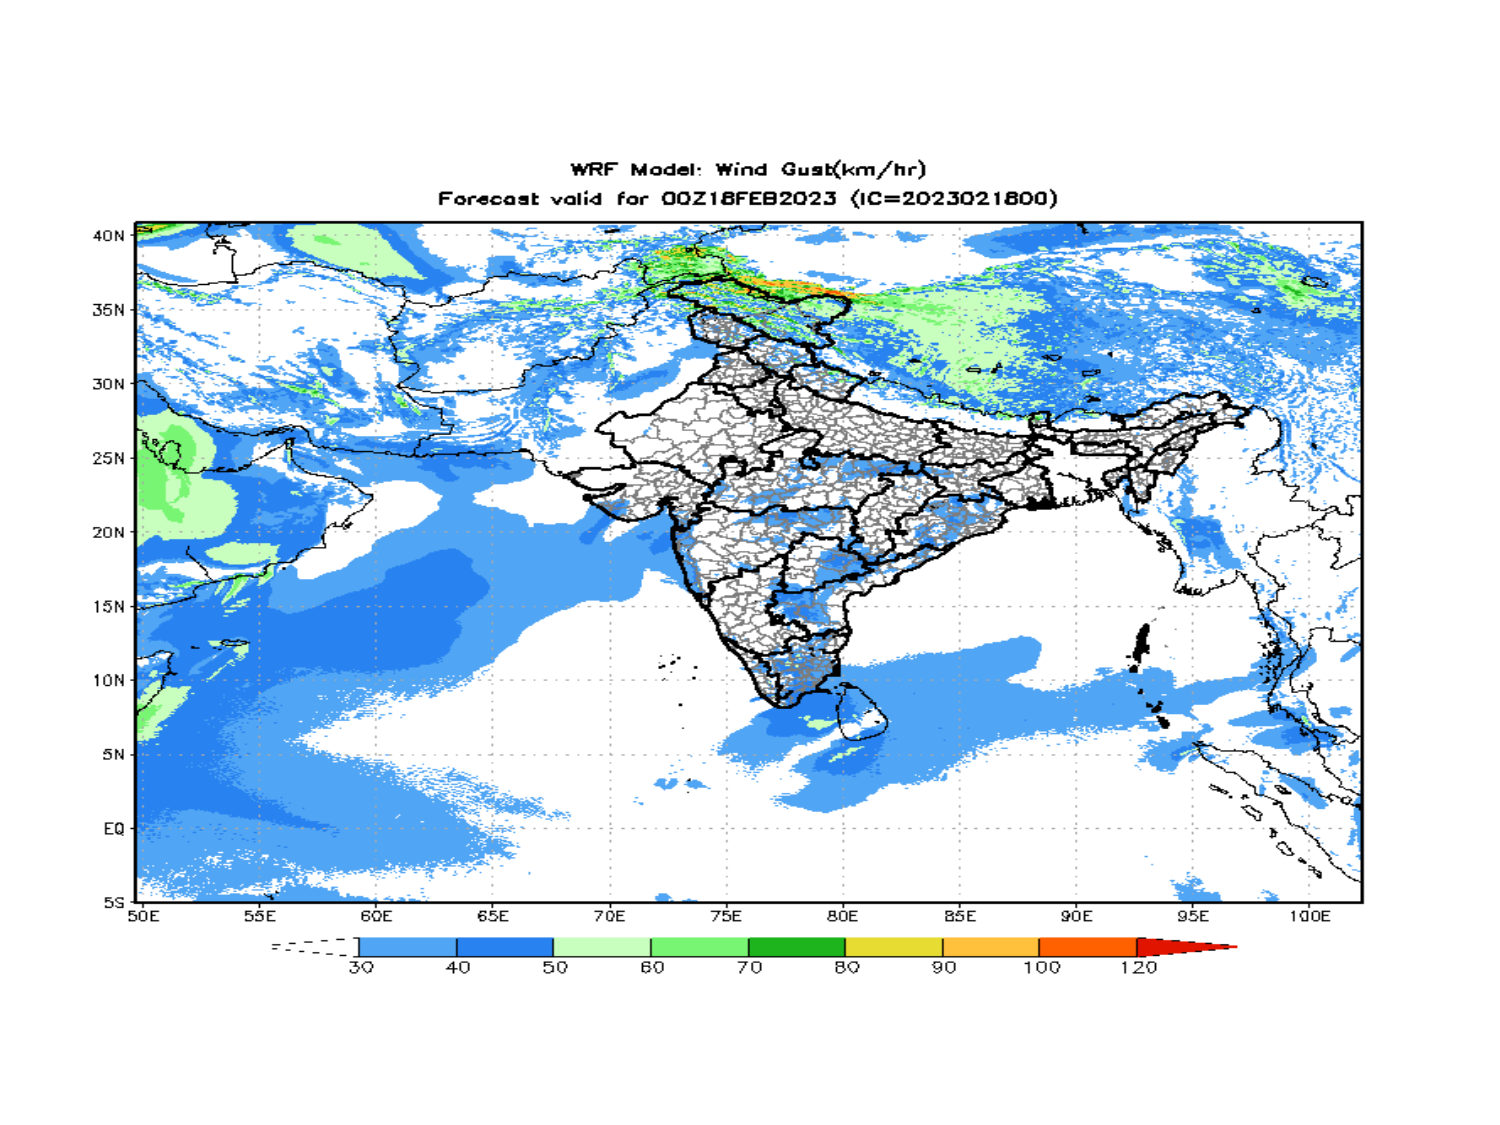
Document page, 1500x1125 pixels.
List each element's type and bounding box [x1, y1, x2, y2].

picture [74, 149, 1426, 976]
